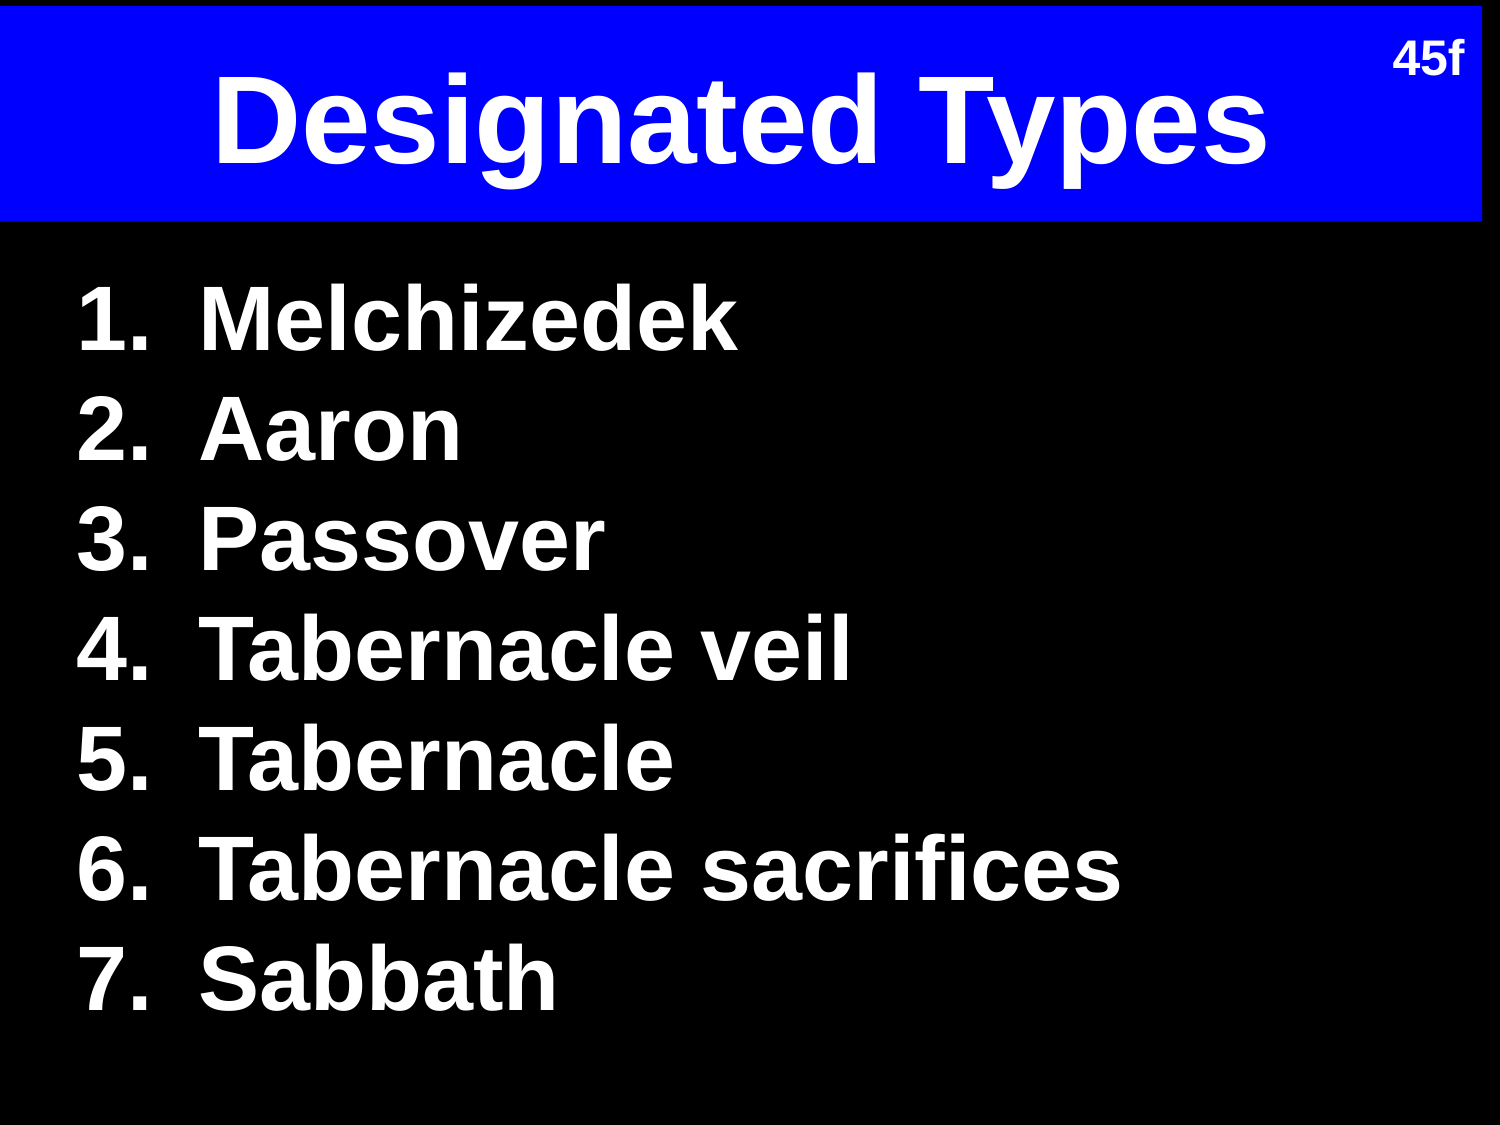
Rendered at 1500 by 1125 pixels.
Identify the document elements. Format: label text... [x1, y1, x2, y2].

title Designated Types [0, 5, 1483, 222]
text_box Melchizedek Aaron Passover Tabernacle veil Tabernacle Tabernacle sacrifices Sabbath [61, 251, 1408, 1078]
text_box 45f [1364, 12, 1493, 99]
